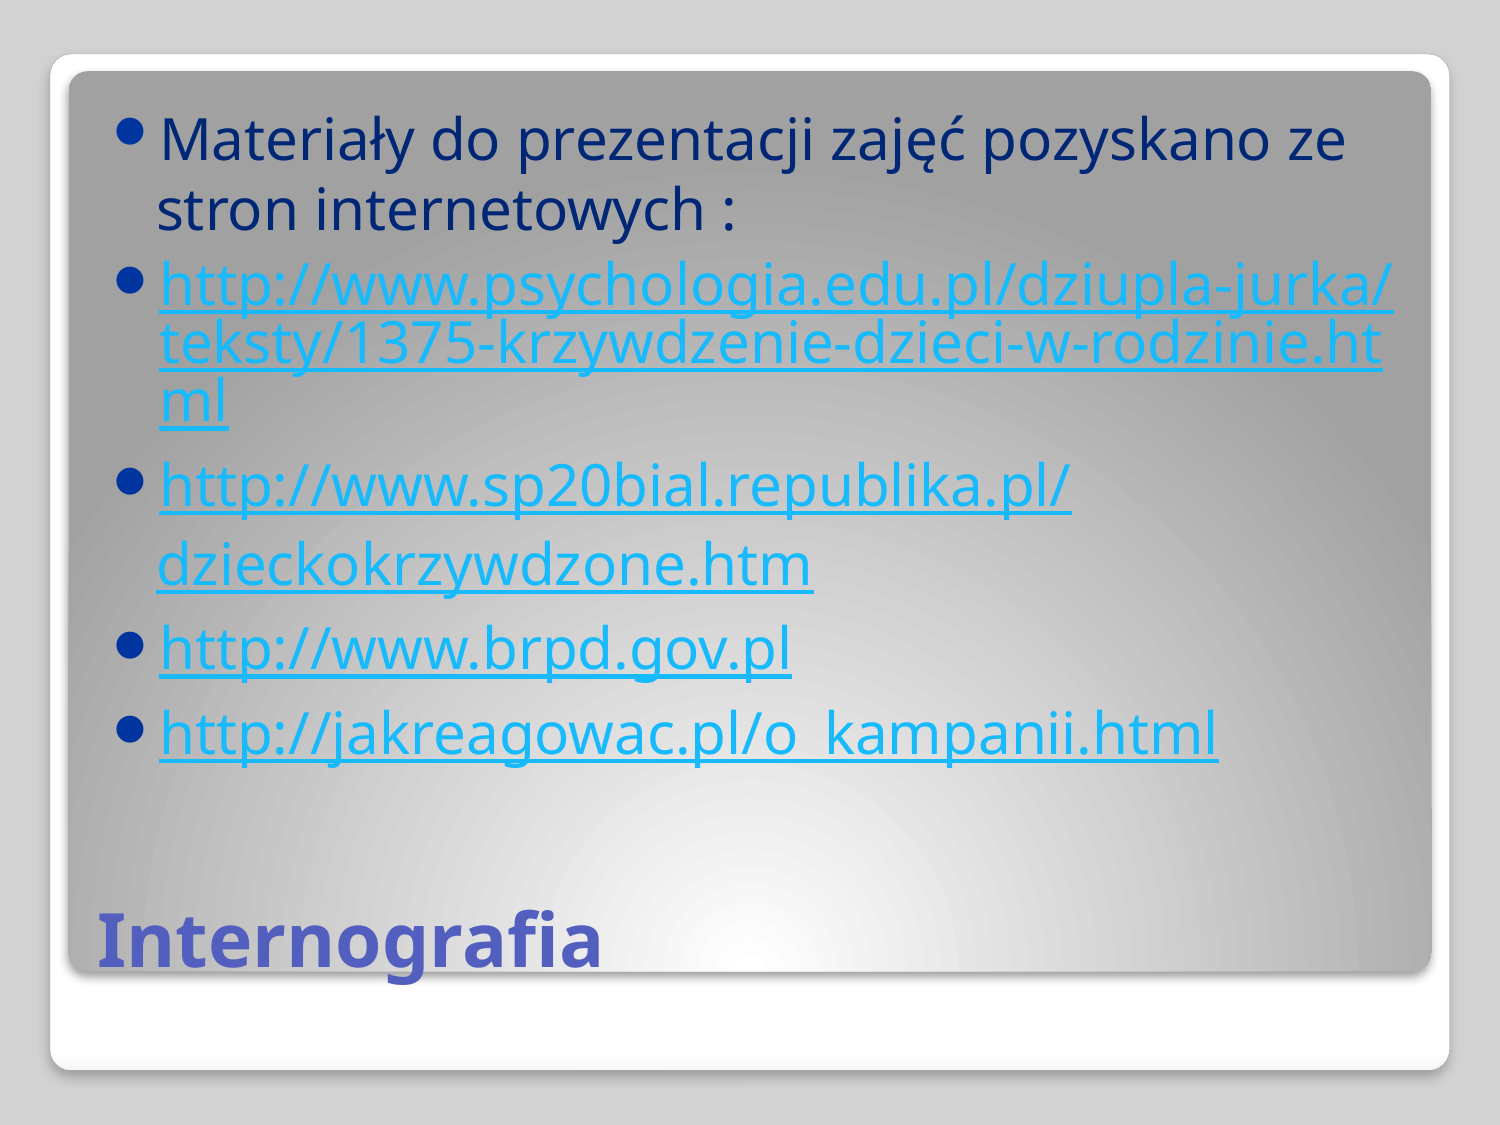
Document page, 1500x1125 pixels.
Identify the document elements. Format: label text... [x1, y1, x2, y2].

title Internografia [82, 817, 1425, 990]
list Materiały do prezentacji zajęć pozyskano ze stron internetowych : http://www.psychologia.edu.pl/dziupla-jurka/teksty/1375-krzywdzenie-dzieci-w-rodzinie.html http://www.sp20bial.republika.pl/dzieckokrzywdzone.htm http://www.brpd.gov.pl http://jakreagowac.pl/o_kampanii.html [82, 86, 1425, 774]
